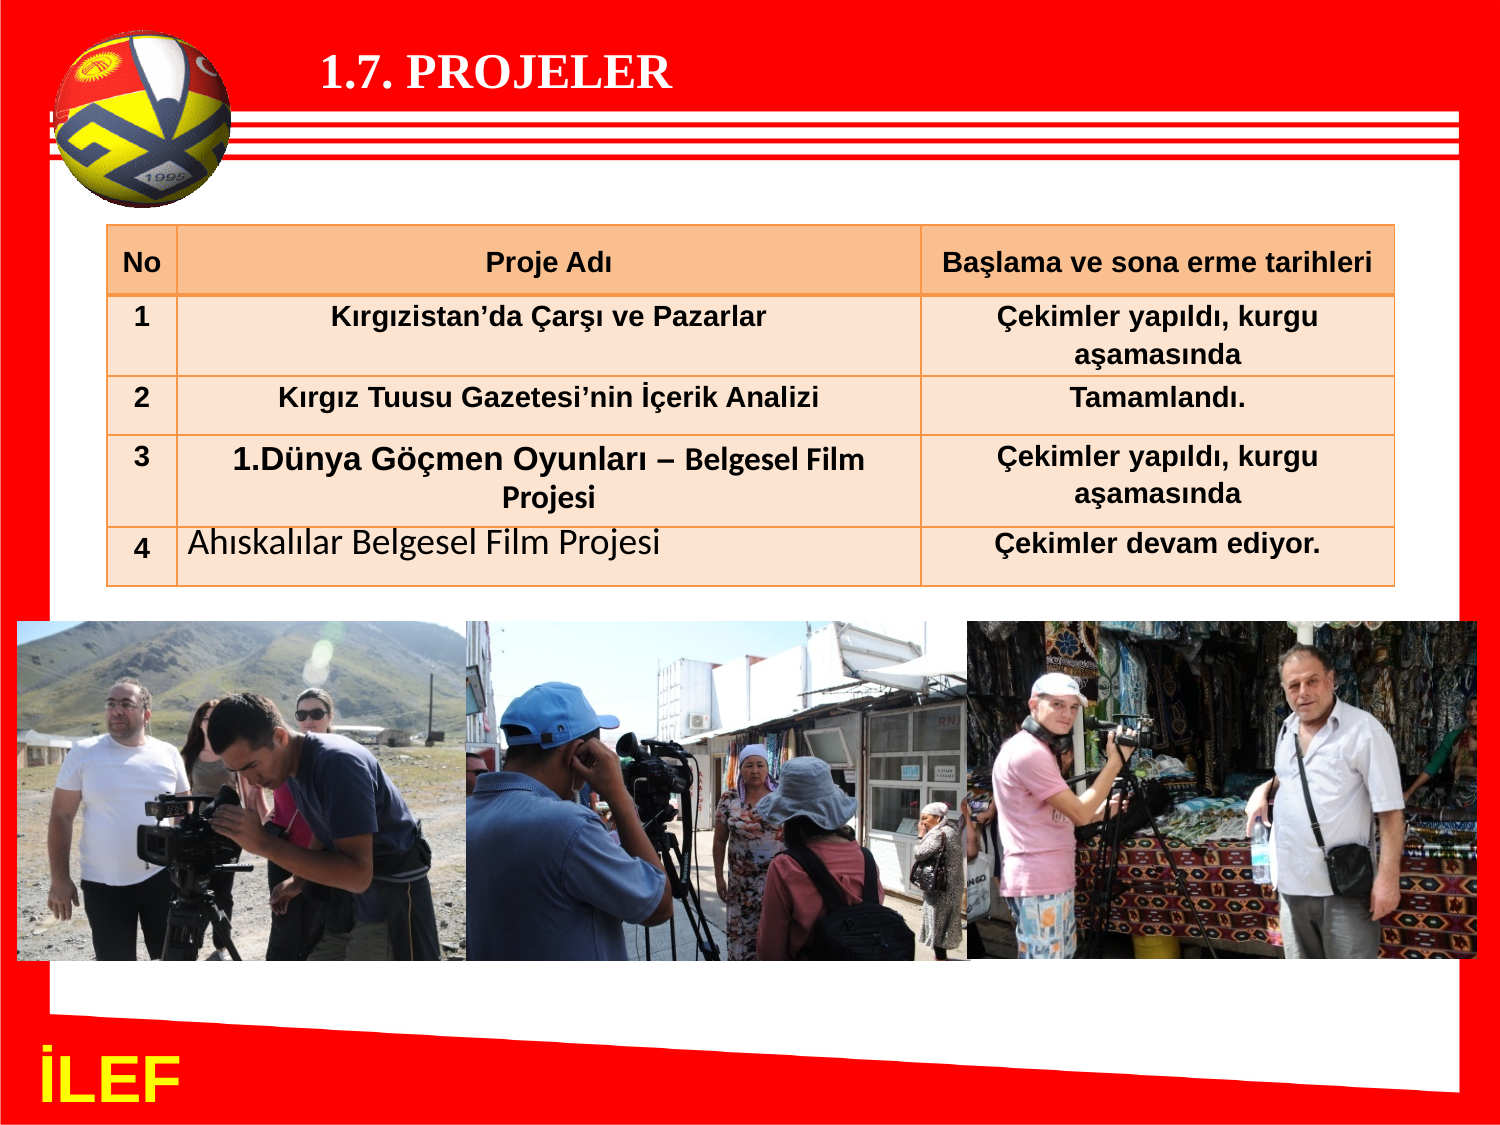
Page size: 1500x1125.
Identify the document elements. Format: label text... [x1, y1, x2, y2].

table_cell Çekimler yapıldı, kurgu aşamasında [922, 297, 1394, 375]
table_cell Ahıskalılar Belgesel Film Projesi [178, 528, 920, 585]
table_header Proje Adı [178, 226, 920, 293]
table_cell 2 [108, 377, 176, 434]
text_box İLEF [23, 1028, 260, 1124]
picture [0, 0, 1500, 1125]
table_cell 1 [108, 297, 176, 375]
table_cell 4 [108, 528, 176, 585]
table_cell Kırgız Tuusu Gazetesi’nin İçerik Analizi [178, 377, 920, 434]
table_cell Çekimler devam ediyor. [922, 528, 1394, 585]
table_cell Kırgızistan’da Çarşı ve Pazarlar [178, 297, 920, 375]
table_header No [108, 226, 176, 293]
table_cell 1.Dünya Göçmen Oyunları – Belgesel Film Projesi [178, 436, 920, 526]
table_cell Tamamlandı. [922, 377, 1394, 434]
text_box 1.7. PROJELER [304, 30, 1430, 106]
table_cell Çekimler yapıldı, kurgu aşamasında [922, 436, 1394, 526]
table_header Başlama ve sona erme tarihleri [922, 226, 1394, 293]
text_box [17, 620, 1477, 962]
table_cell 3 [108, 436, 176, 526]
